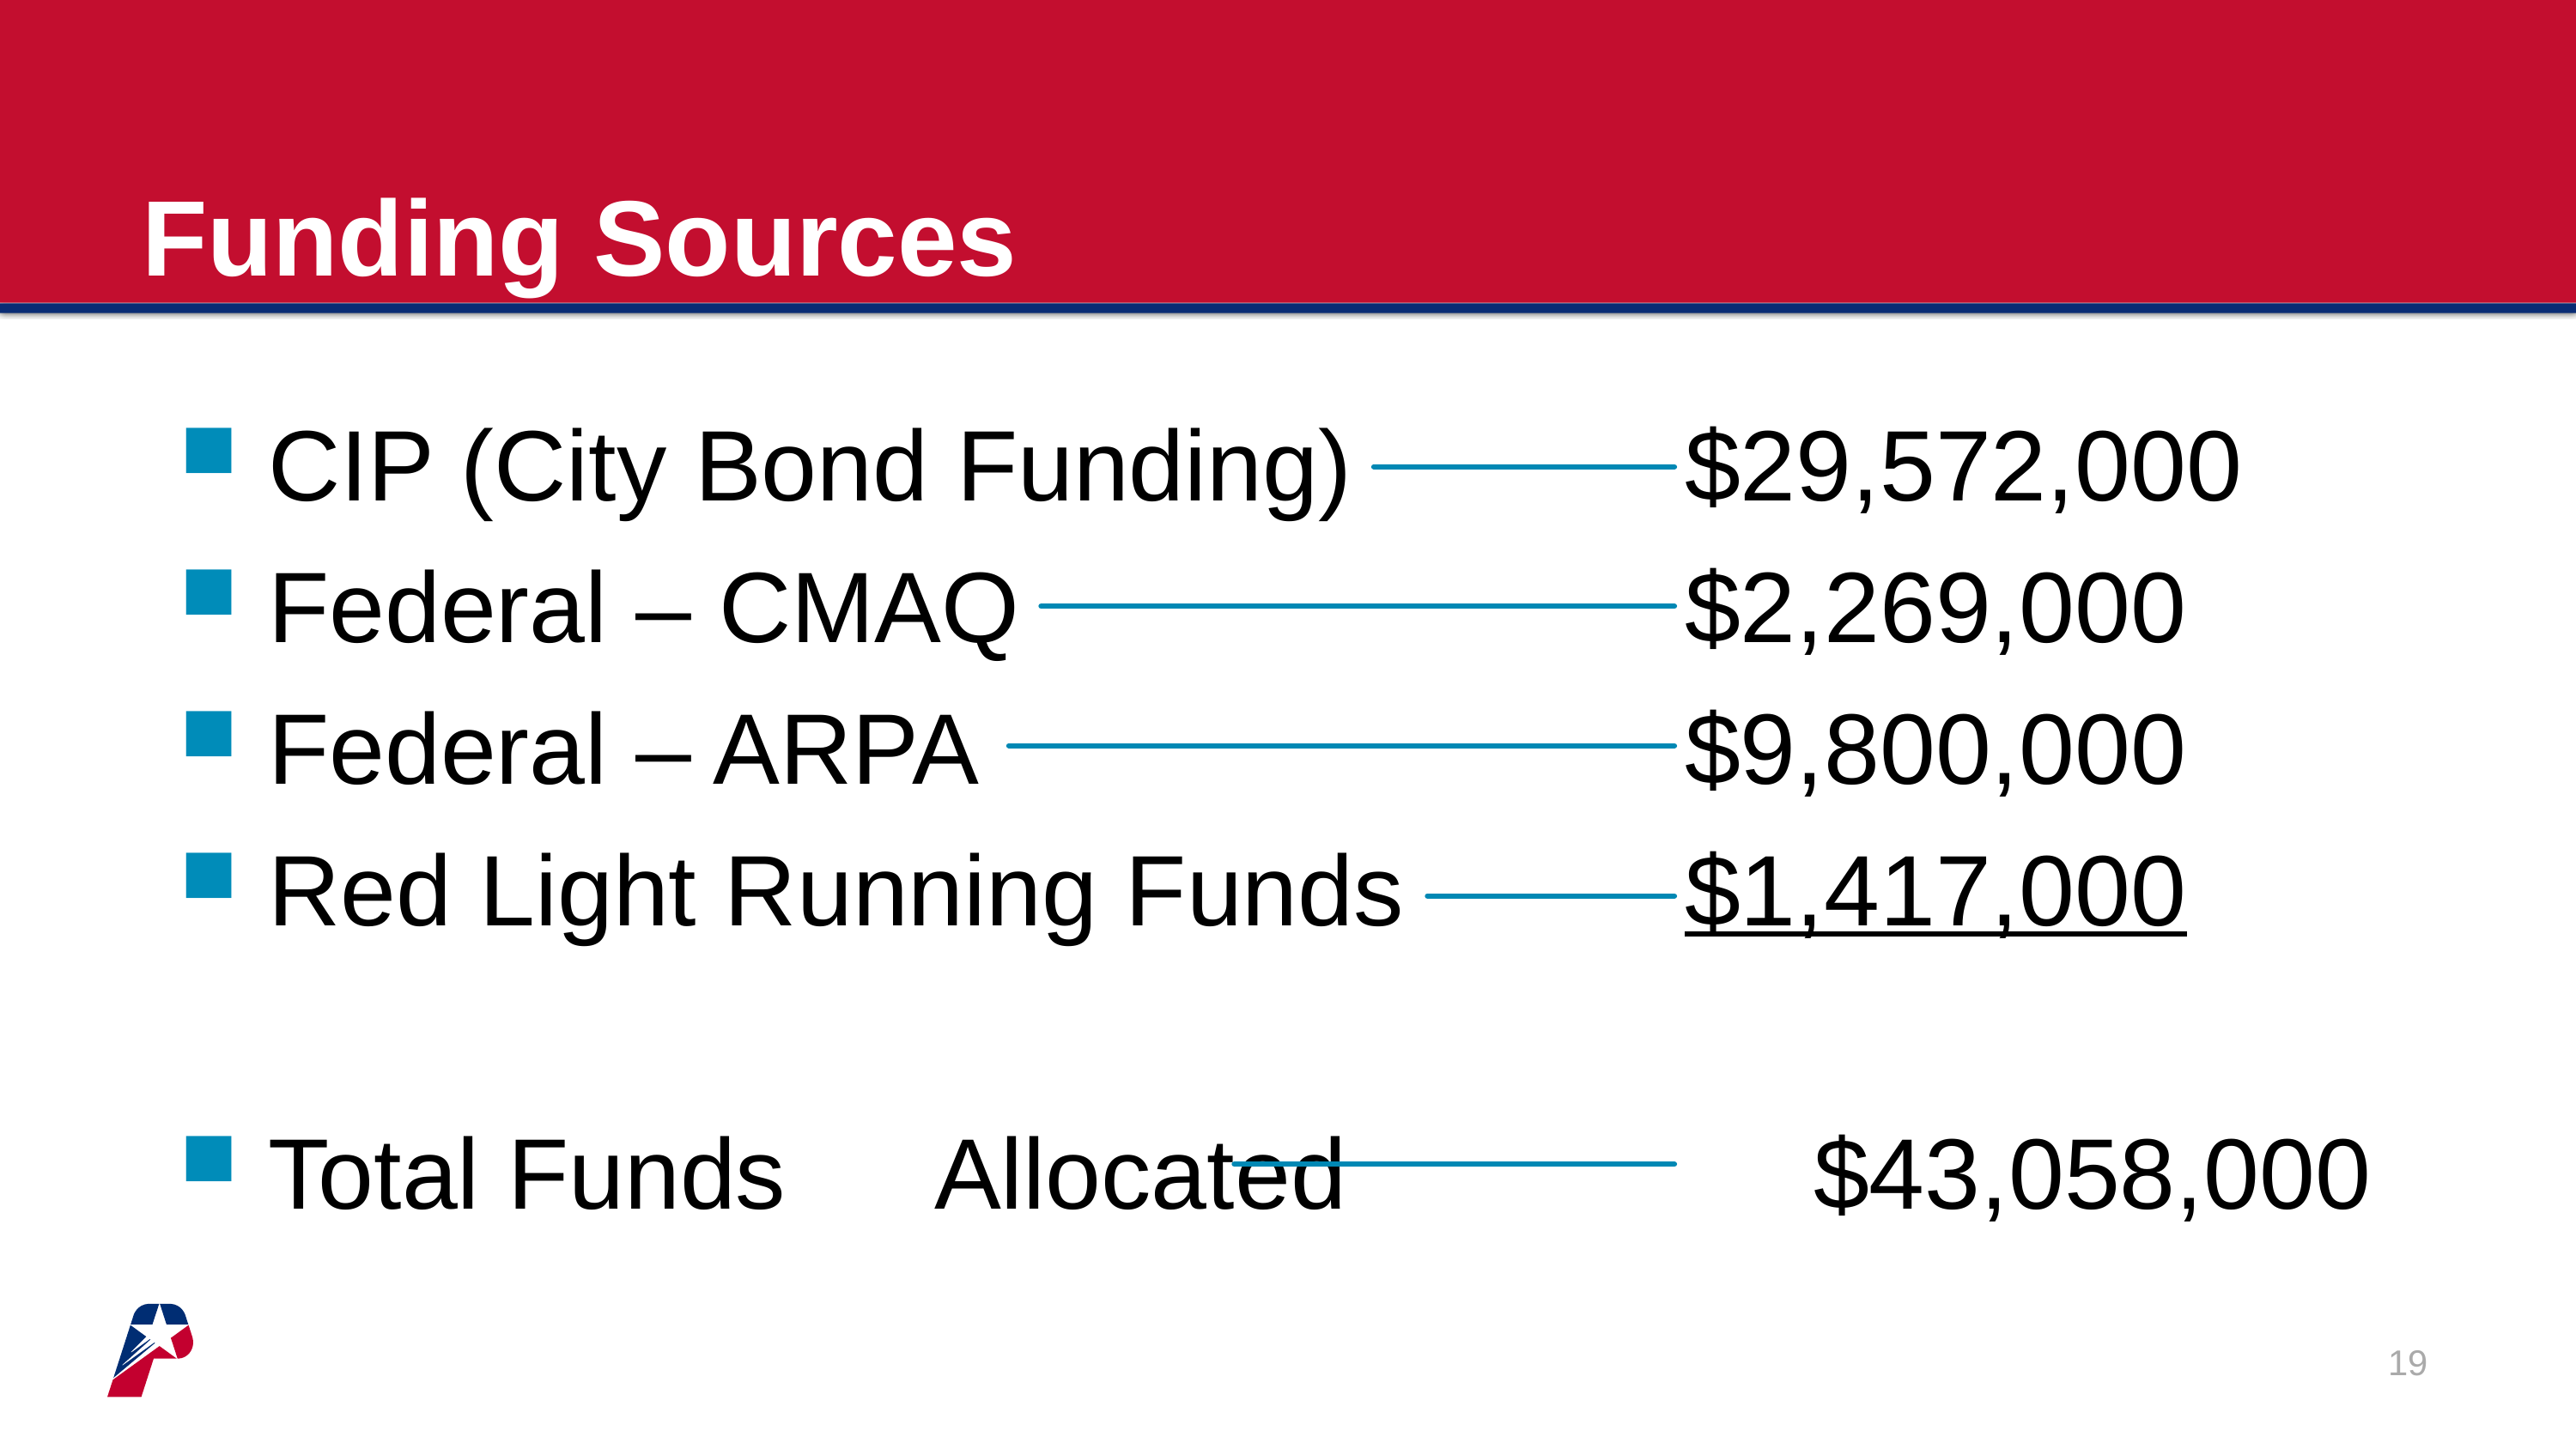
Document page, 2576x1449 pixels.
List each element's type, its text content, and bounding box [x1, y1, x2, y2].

slide_number 19 [2246, 1325, 2454, 1384]
title Funding Sources [129, 33, 2447, 298]
list CIP (City Bond Funding) $29,572,000 Federal – CMAQ $2,269,000 Federal – ARPA $9,800,000 Red Light Running Funds $1,417,000 Total Funds Allocated $43,058,000 [129, 374, 2447, 1282]
